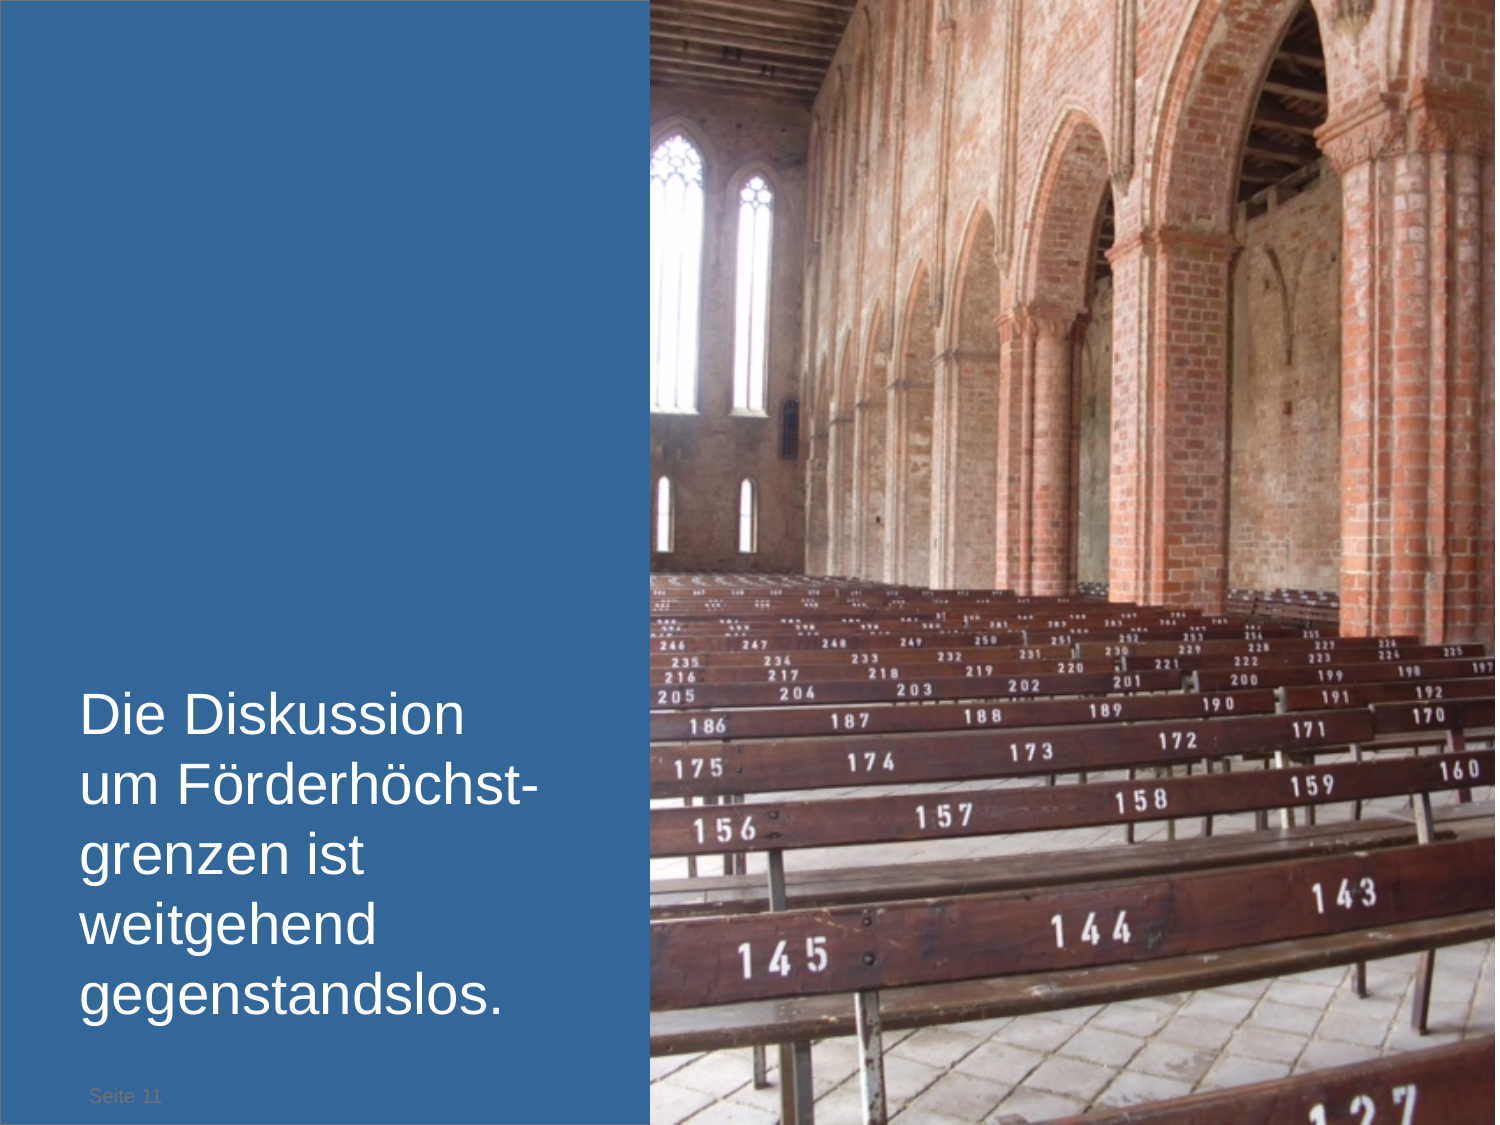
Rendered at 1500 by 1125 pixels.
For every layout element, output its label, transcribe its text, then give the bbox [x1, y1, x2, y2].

text_box [0, 0, 648, 1125]
slide_number Seite 11 [88, 1082, 645, 1101]
text_box Die Diskussion um Förderhöchst-grenzen ist weitgehend gegenstandslos. [64, 668, 585, 1034]
picture [650, 0, 1495, 1125]
